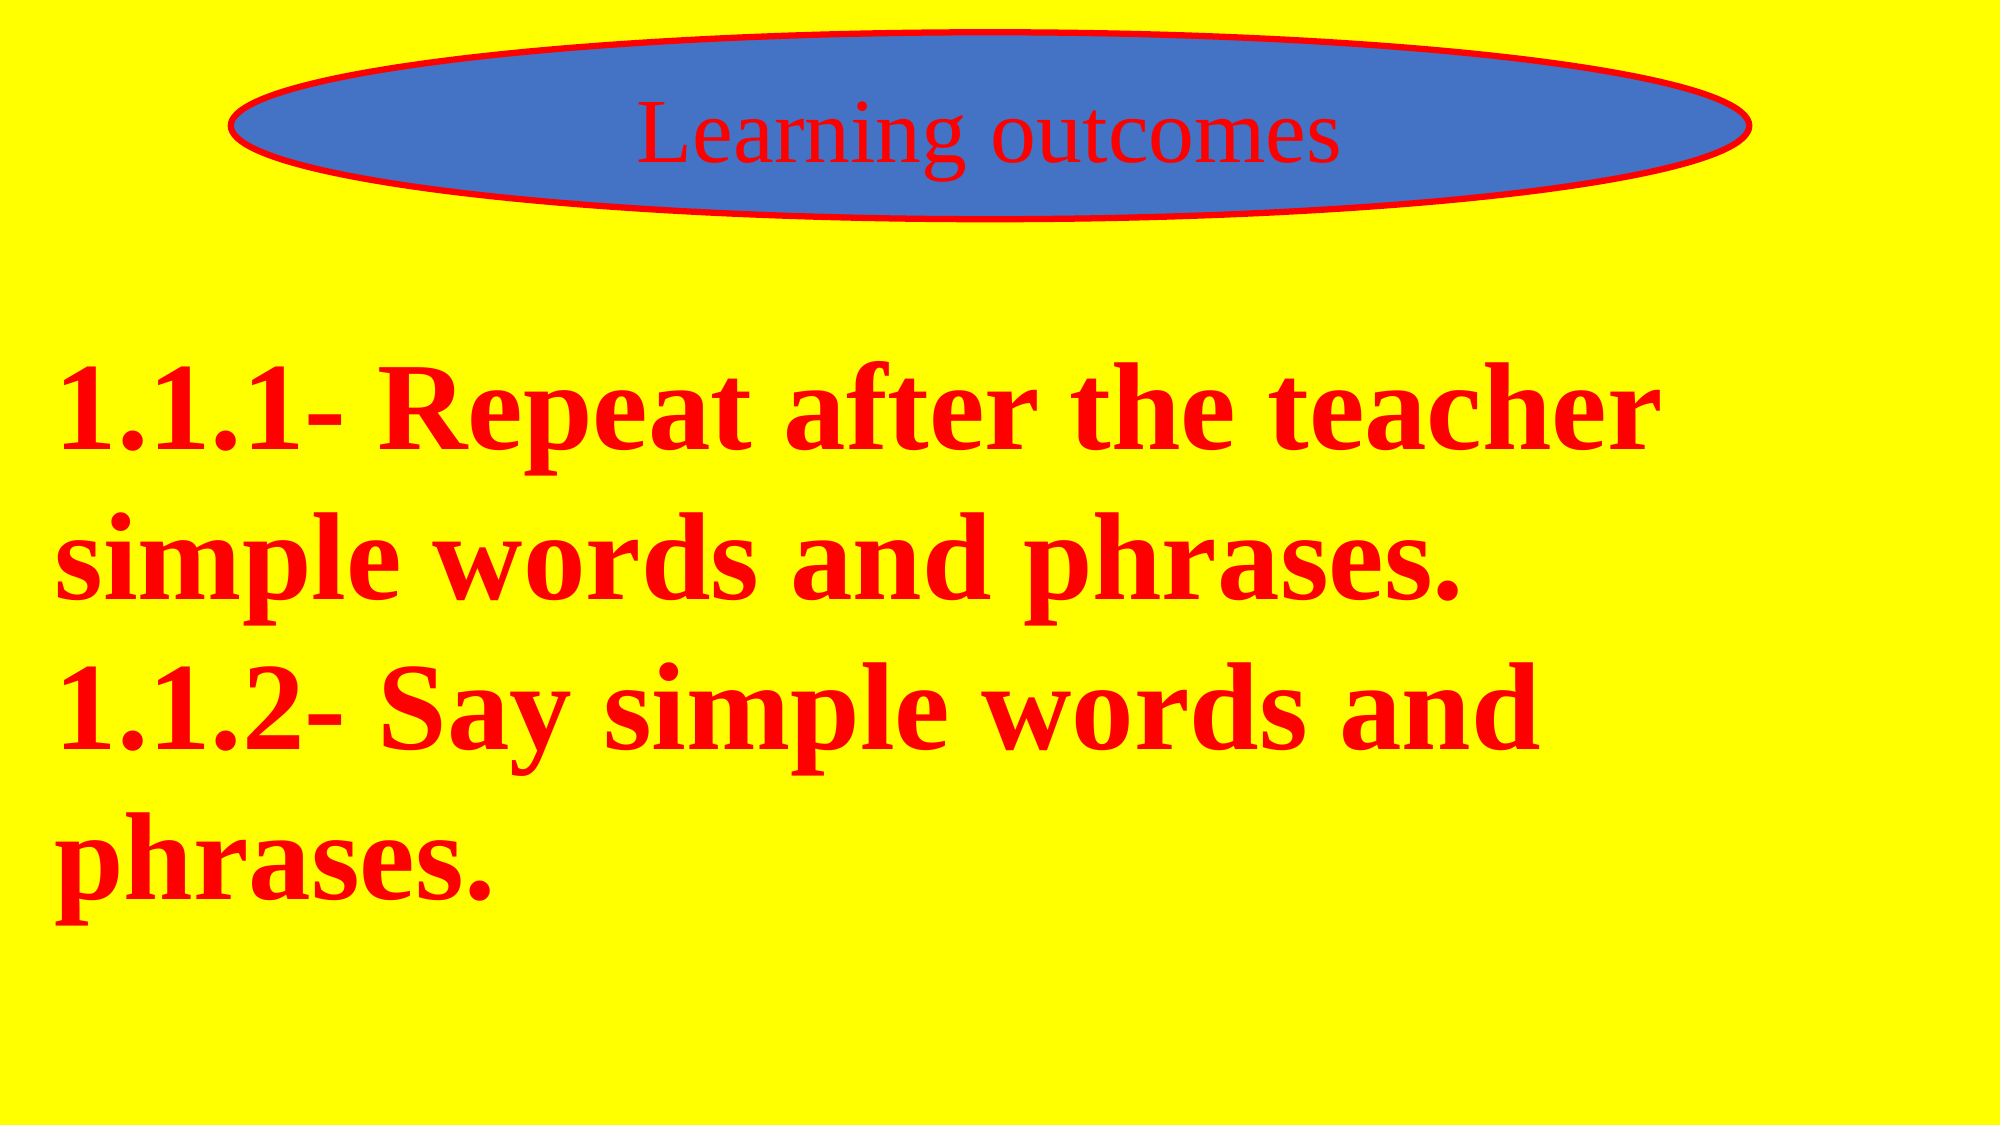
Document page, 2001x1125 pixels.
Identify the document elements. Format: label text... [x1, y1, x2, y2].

text_box 1.1.1- Repeat after the teacher simple words and phrases. 1.1.2- Say simple words and phrases. [39, 317, 1843, 932]
text_box Learning outcomes [229, 31, 1751, 221]
